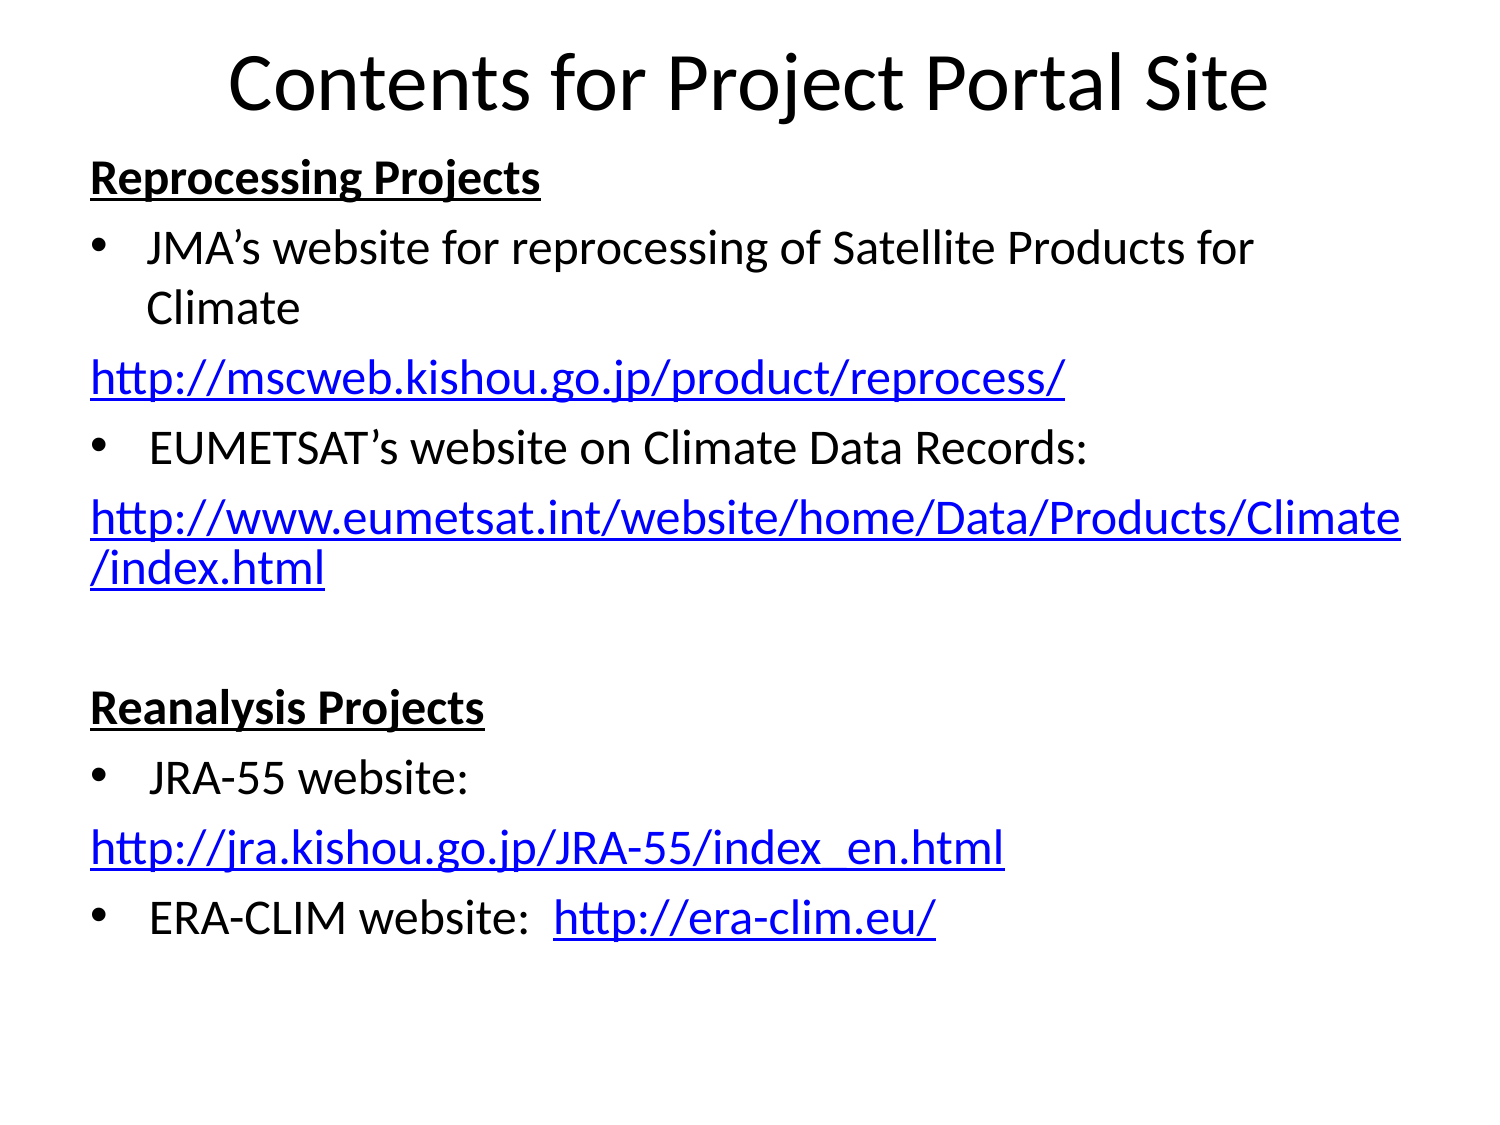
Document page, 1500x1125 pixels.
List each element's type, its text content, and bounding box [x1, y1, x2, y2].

list Reprocessing Projects JMA’s website for reprocessing of Satellite Products for Climate http://mscweb.kishou.go.jp/product/reprocess/ EUMETSAT’s website on Climate Data Records: http://www.eumetsat.int/website/home/Data/Products/Climate/index.html Reanalysis Projects JRA-55 website: http://jra.kishou.go.jp/JRA-55/index_en.html ERA-CLIM website: http://era-clim.eu/ [75, 137, 1425, 1094]
title Contents for Project Portal Site [75, 19, 1425, 135]
